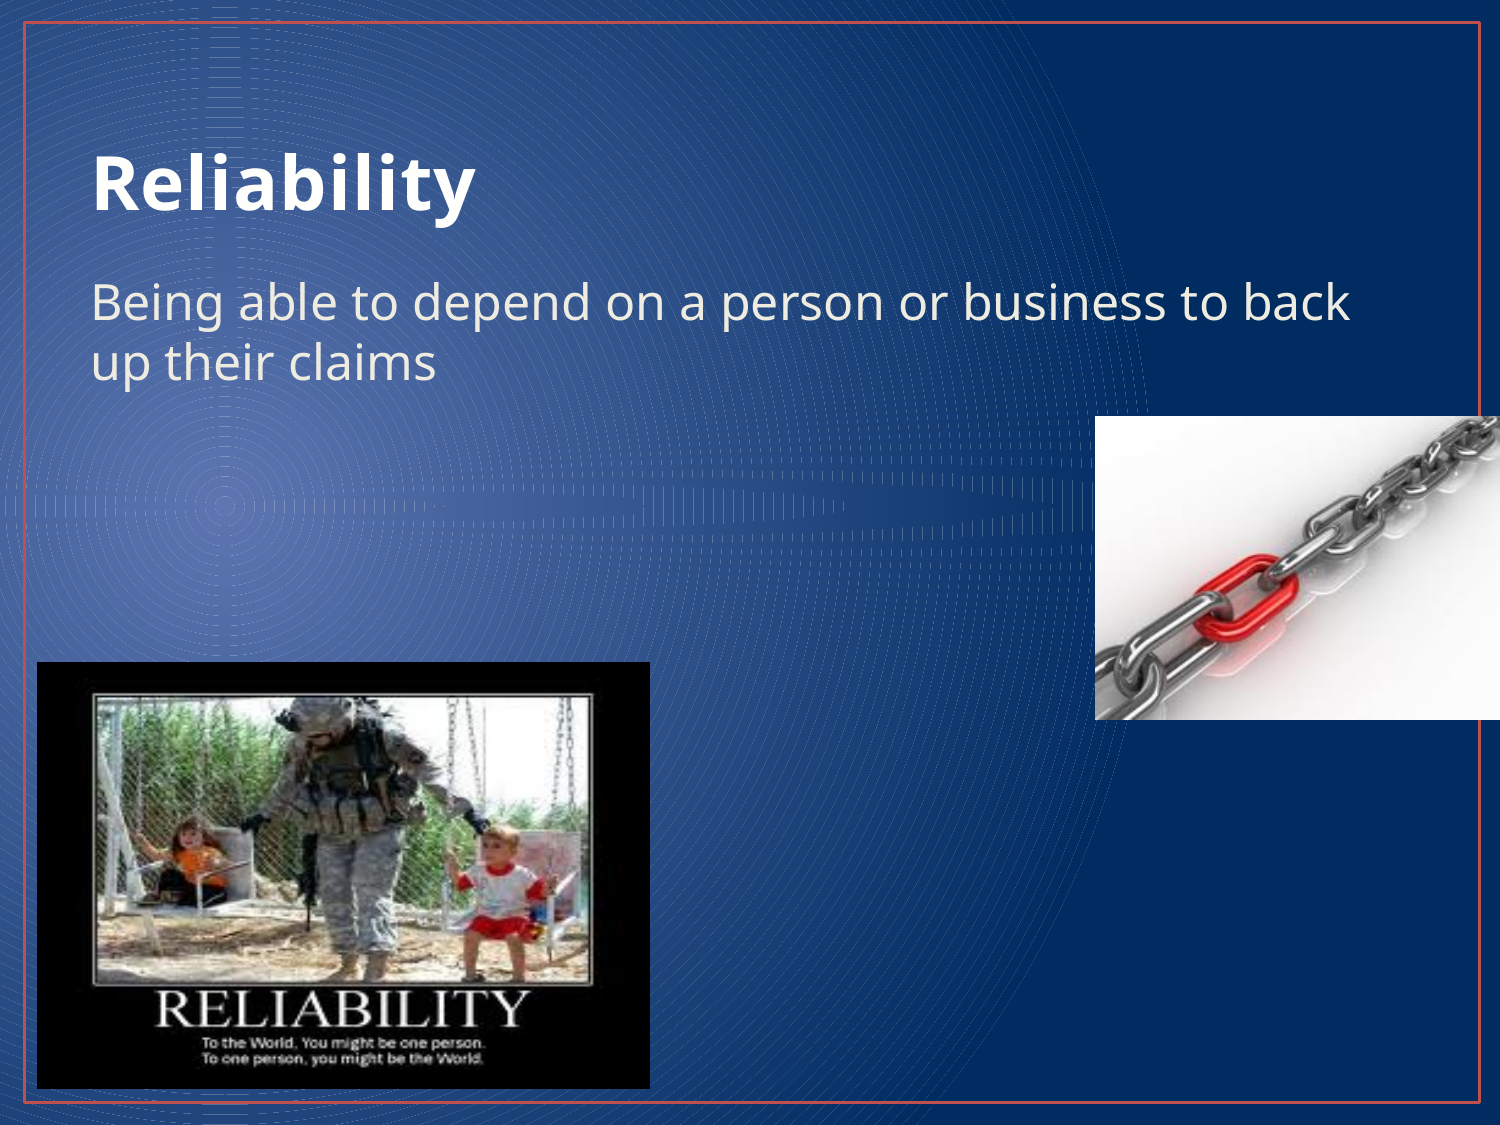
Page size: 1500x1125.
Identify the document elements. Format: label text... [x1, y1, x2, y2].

picture [1095, 416, 1500, 721]
list Being able to depend on a person or business to back up their claims [75, 262, 1425, 1005]
title Reliability [75, 45, 1425, 233]
picture [37, 662, 651, 1090]
